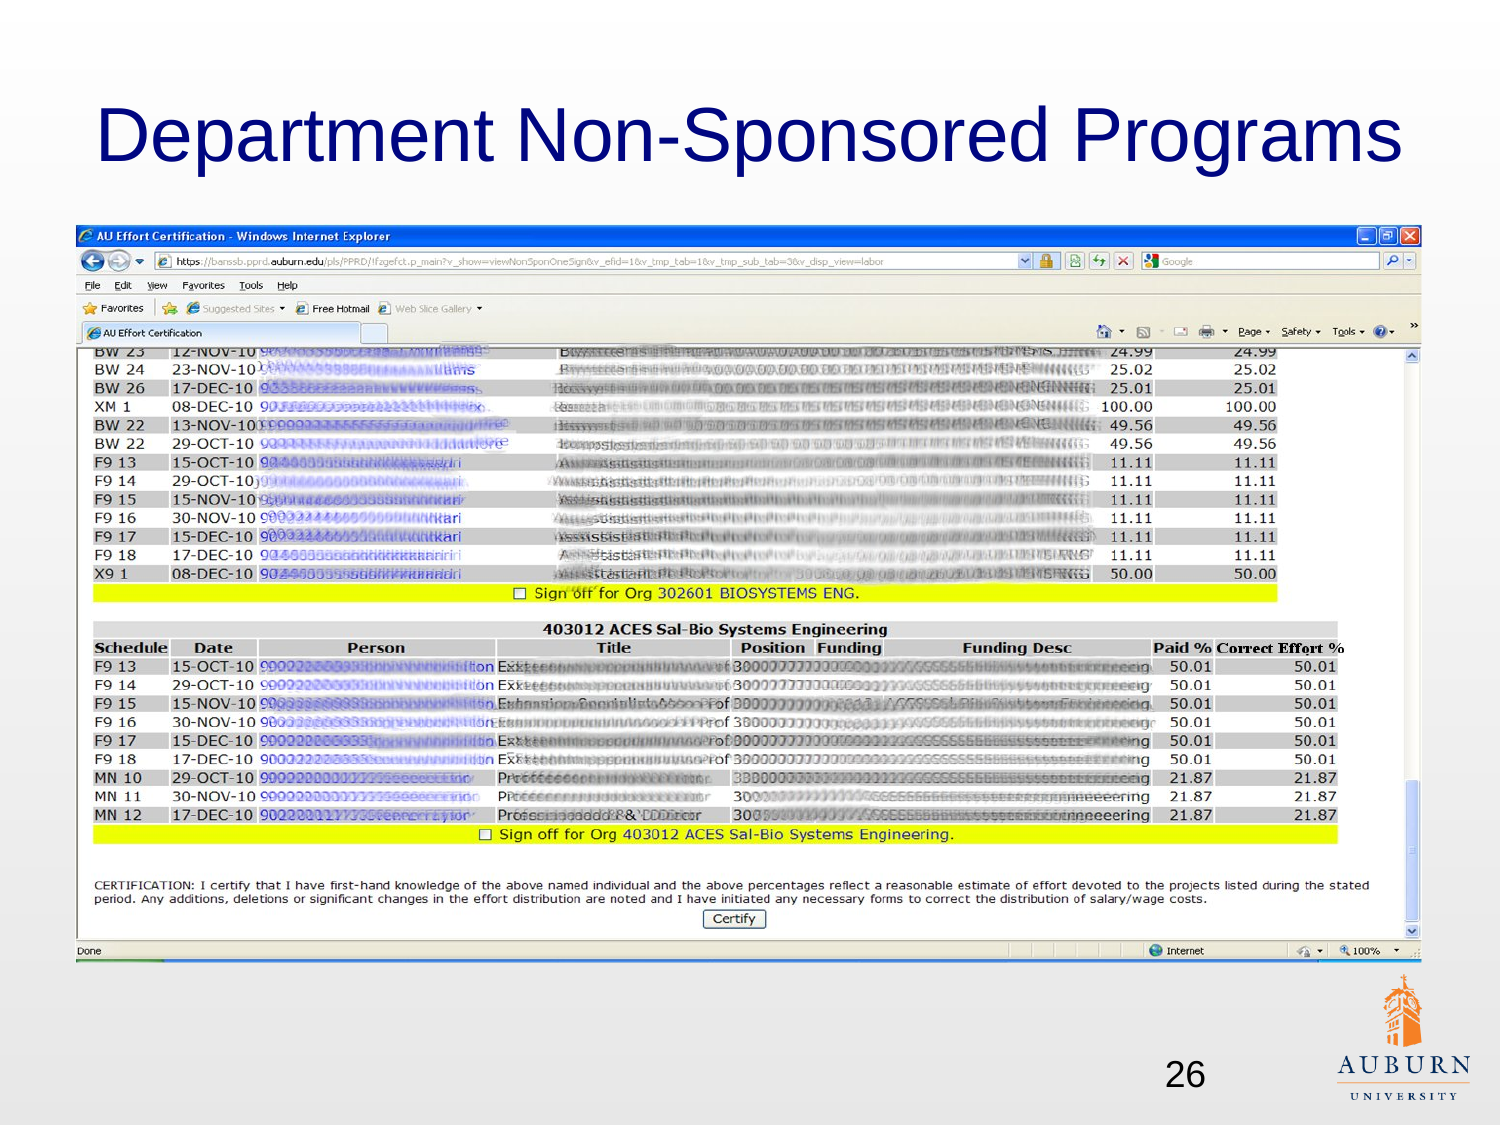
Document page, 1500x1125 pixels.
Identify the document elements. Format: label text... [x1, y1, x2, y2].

title Department Non-Sponsored Programs [49, 37, 1451, 226]
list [74, 224, 1422, 963]
picture [1337, 974, 1470, 1042]
slide_number 26 [1149, 1042, 1500, 1103]
